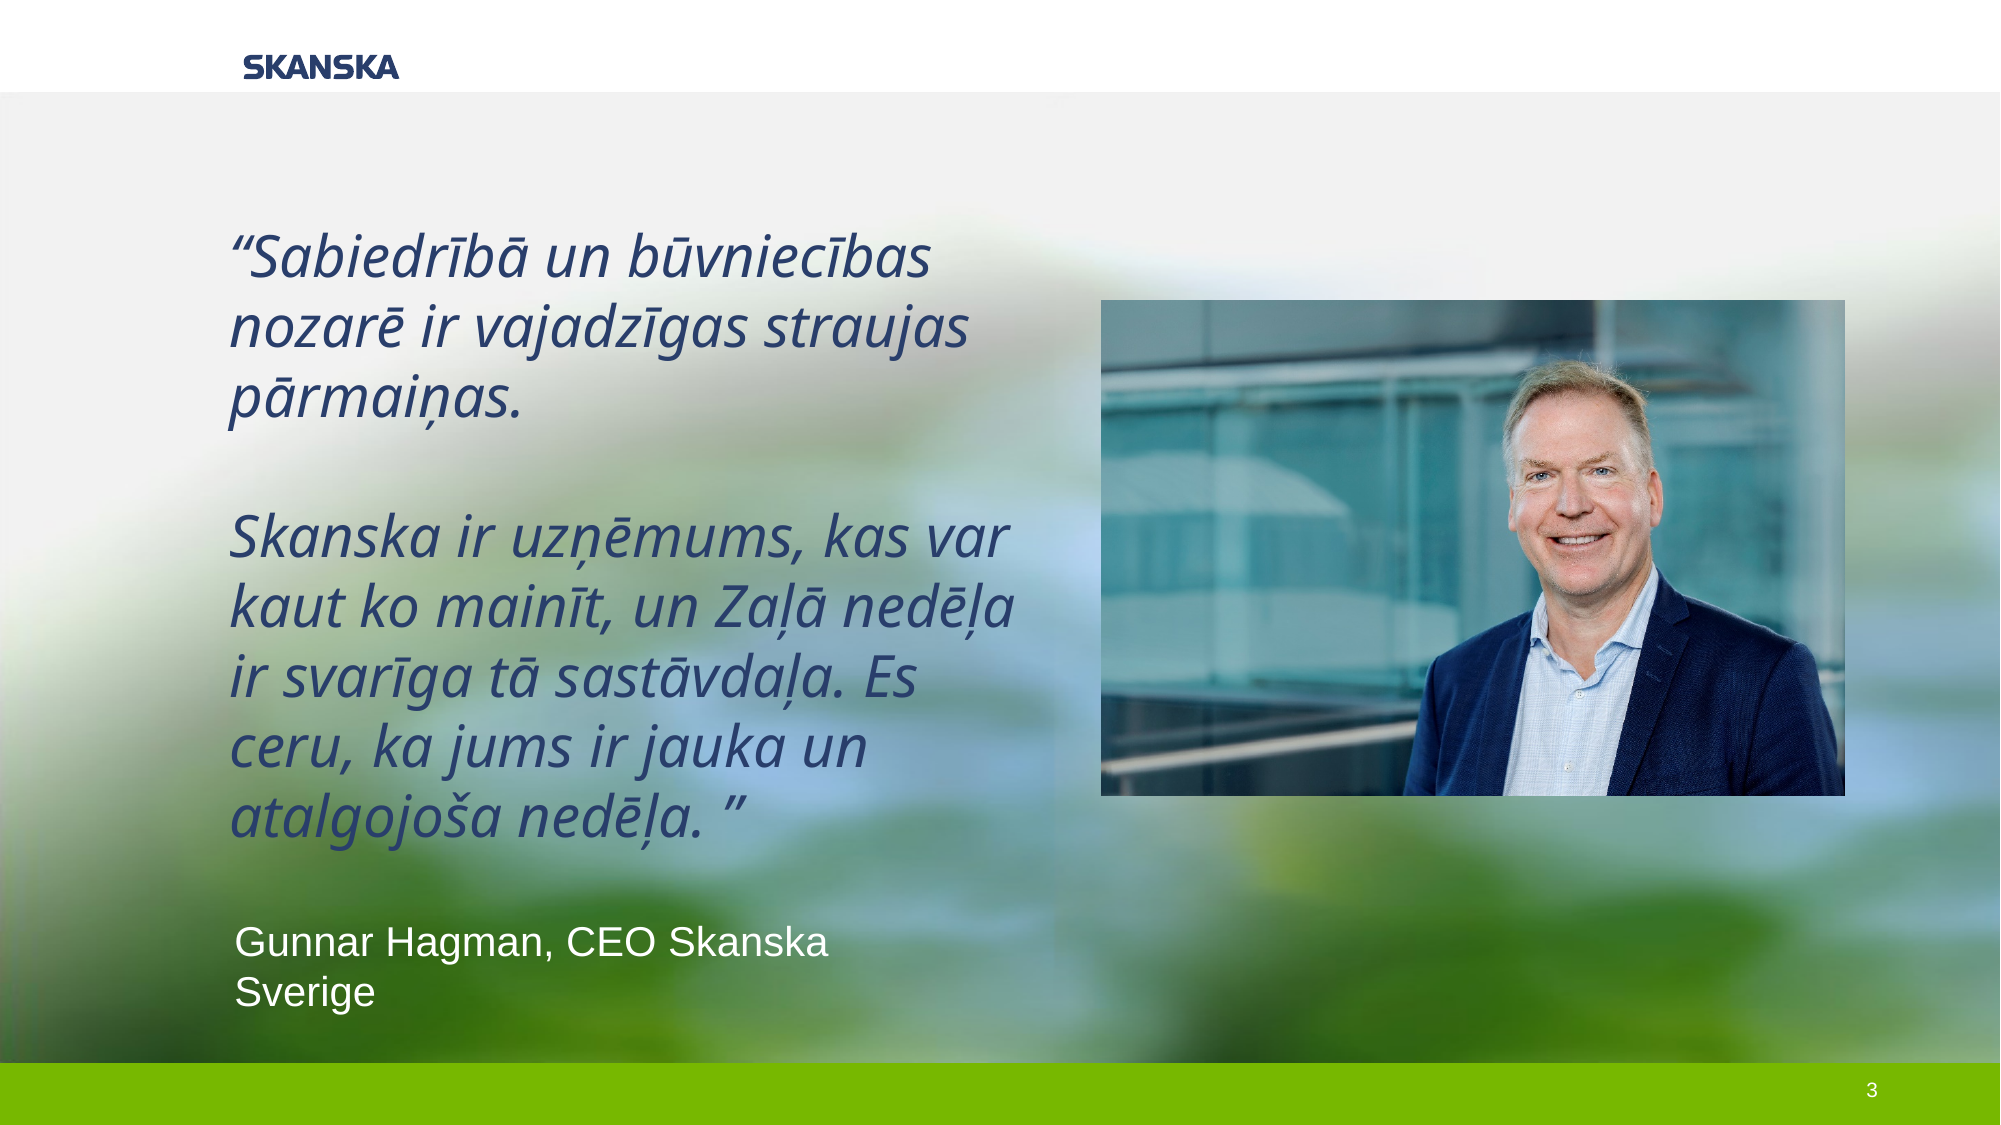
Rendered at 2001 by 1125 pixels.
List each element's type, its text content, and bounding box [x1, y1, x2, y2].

picture [0, 92, 2000, 1063]
slide_number 3 [1866, 1074, 1968, 1105]
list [1101, 300, 1845, 796]
